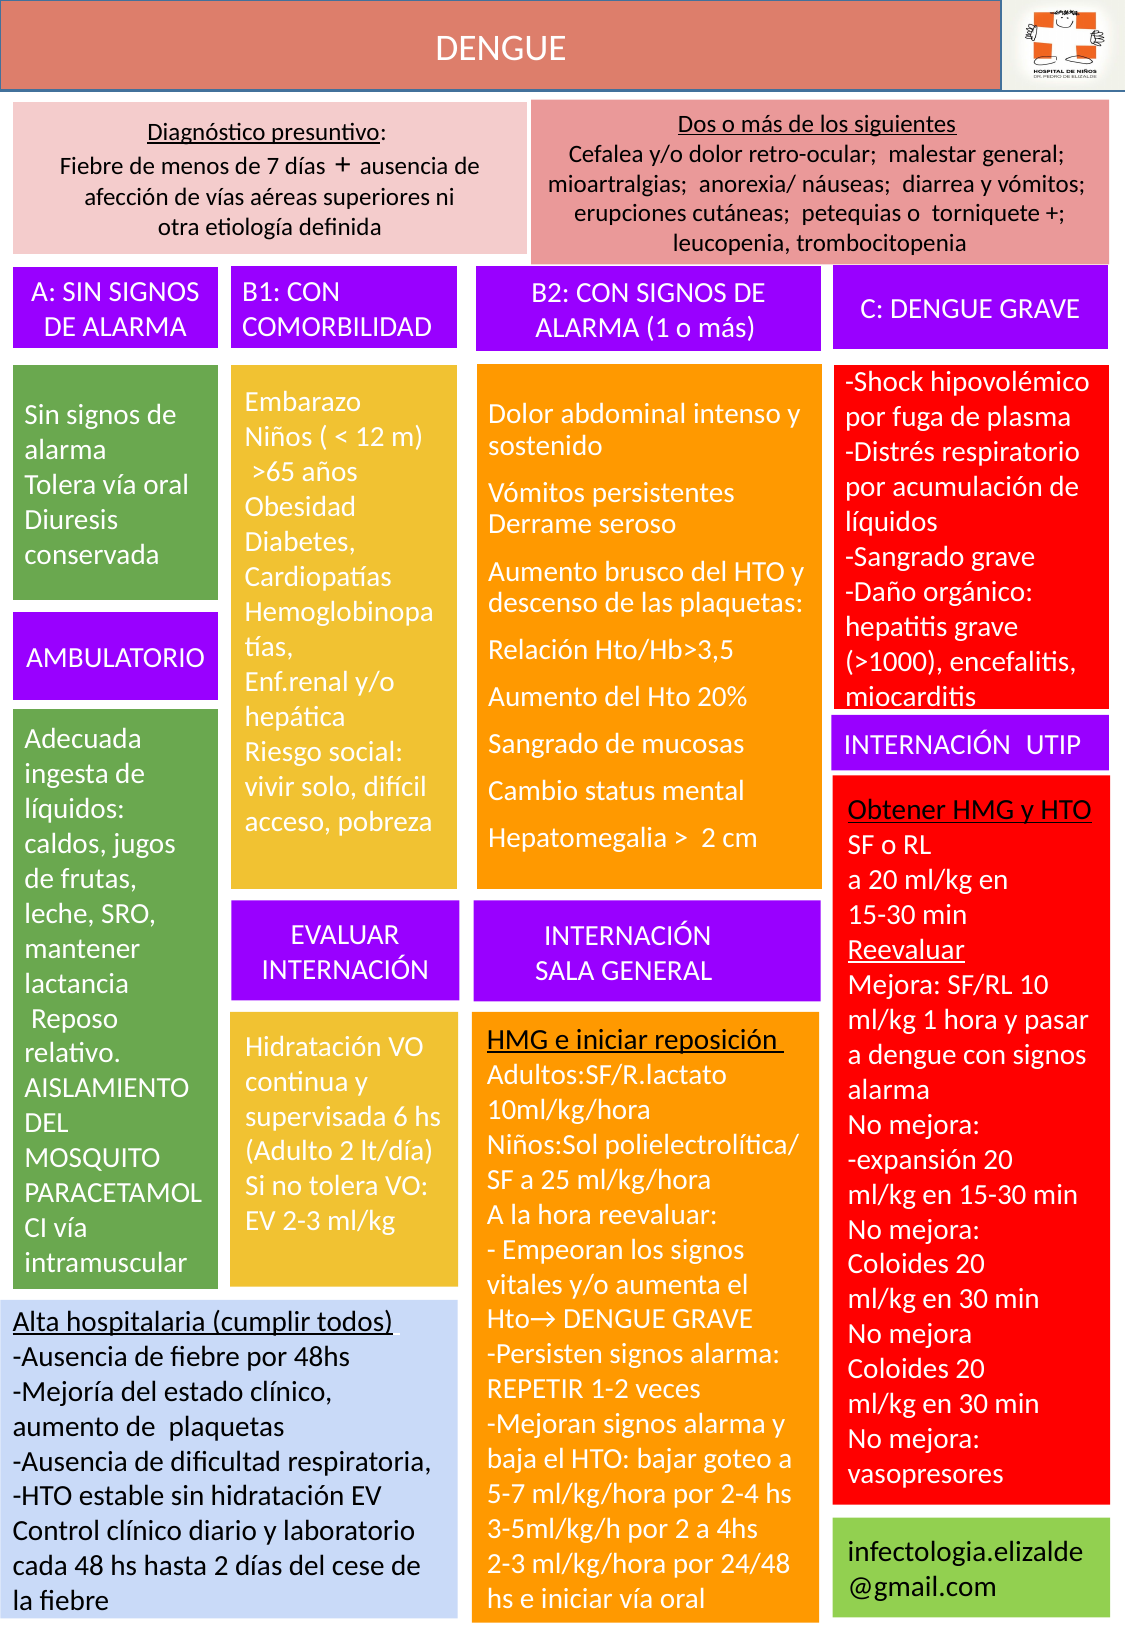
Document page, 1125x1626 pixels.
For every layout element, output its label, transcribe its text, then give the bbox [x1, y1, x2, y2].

picture [1002, 0, 1125, 90]
text_box Hidratación VO continua y supervisada 6 hs (Adulto 2 lt/día) Si no tolera VO: EV 2-3 ml/kg [230, 1011, 459, 1287]
text_box Sin signos de alarma Tolera vía oral Diuresis conservada [12, 363, 219, 602]
text_box Adecuada ingesta de líquidos: caldos, jugos de frutas, leche, SRO, mantener lactancia Reposo relativo. AISLAMIENTO DEL MOSQUITO PARACETAMOL CI vía intramuscular [12, 708, 219, 1290]
text_box B2: CON SIGNOS DE ALARMA (1 o más) [475, 265, 823, 352]
text_box Obtener HMG y HTO SF o RL a 20 ml/kg en 15-30 min Reevaluar Mejora: SF/RL 10 ml/kg 1 hora y pasar a dengue con signos alarma No mejora: -expansión 20 ml/kg en 15-30 min No mejora: Coloides 20 ml/kg en 30 min No mejora Coloides 20 ml/kg en 30 min No mejora: vasopresores [832, 775, 1111, 1505]
list Dolor abdominal intenso y sostenido Vómitos persistentes Derrame seroso Aumento brusco del HTO y descenso de las plaquetas: Relación Hto/Hb>3,5 Aumento del Hto 20% Sangrado de mucosas Cambio status mental Hepatomegalia > 2 cm [476, 363, 824, 890]
text_box HMG e iniciar reposición Adultos:SF/R.lactato 10ml/kg/hora Niños:Sol polielectrolítica/ SF a 25 ml/kg/hora A la hora reevaluar: - Empeoran los signos vitales y/o aumenta el Hto→ DENGUE GRAVE -Persisten signos alarma: REPETIR 1-2 veces -Mejoran signos alarma y baja el HTO: bajar goteo a 5-7 ml/kg/hora por 2-4 hs 3-5ml/kg/h por 2 a 4hs 2-3 ml/kg/hora por 24/48 hs e iniciar vía oral [471, 1011, 820, 1623]
text_box AMBULATORIO [12, 610, 219, 702]
text_box Embarazo Niños ( < 12 m) >65 años Obesidad Diabetes, Cardiopatías Hemoglobinopatías, Enf.renal y/o hepática Riesgo social: vivir solo, difícil acceso, pobreza [229, 363, 458, 891]
text_box DENGUE [0, 0, 999, 91]
text_box -Shock hipovolémico por fuga de plasma -Distrés respiratorio por acumulación de líquidos -Sangrado grave -Daño orgánico: hepatitis grave (>1000), encefalitis, miocarditis [832, 363, 1111, 710]
text_box Dos o más de los siguientes Cefalea y/o dolor retro-ocular; malestar general; mioartralgias; anorexia/ náuseas; diarrea y vómitos; erupciones cutáneas; petequias o torniquete +; leucopenia, trombocitopenia [531, 99, 1110, 265]
text_box infectologia.elizalde@gmail.com [832, 1517, 1111, 1618]
text_box B1: CON COMORBILIDAD [229, 264, 458, 349]
text_box A: SIN SIGNOS DE ALARMA [12, 265, 219, 350]
text_box Diagnóstico presuntivo: Fiebre de menos de 7 días + ausencia de afección de vías aéreas superiores ni otra etiología definida [12, 100, 528, 255]
text_box INTERNACIÓN UTIP [831, 714, 1109, 771]
text_box C: DENGUE GRAVE [831, 265, 1109, 351]
text_box INTERNACIÓN SALA GENERAL [473, 900, 821, 1002]
text_box Alta hospitalaria (cumplir todos) -Ausencia de fiebre por 48hs -Mejoría del estado clínico, aumento de plaquetas -Ausencia de dificultad respiratoria, -HTO estable sin hidratación EV Control clínico diario y laboratorio cada 48 hs hasta 2 días del cese de la fiebre [0, 1299, 458, 1619]
text_box EVALUAR INTERNACIÓN [231, 900, 460, 1001]
